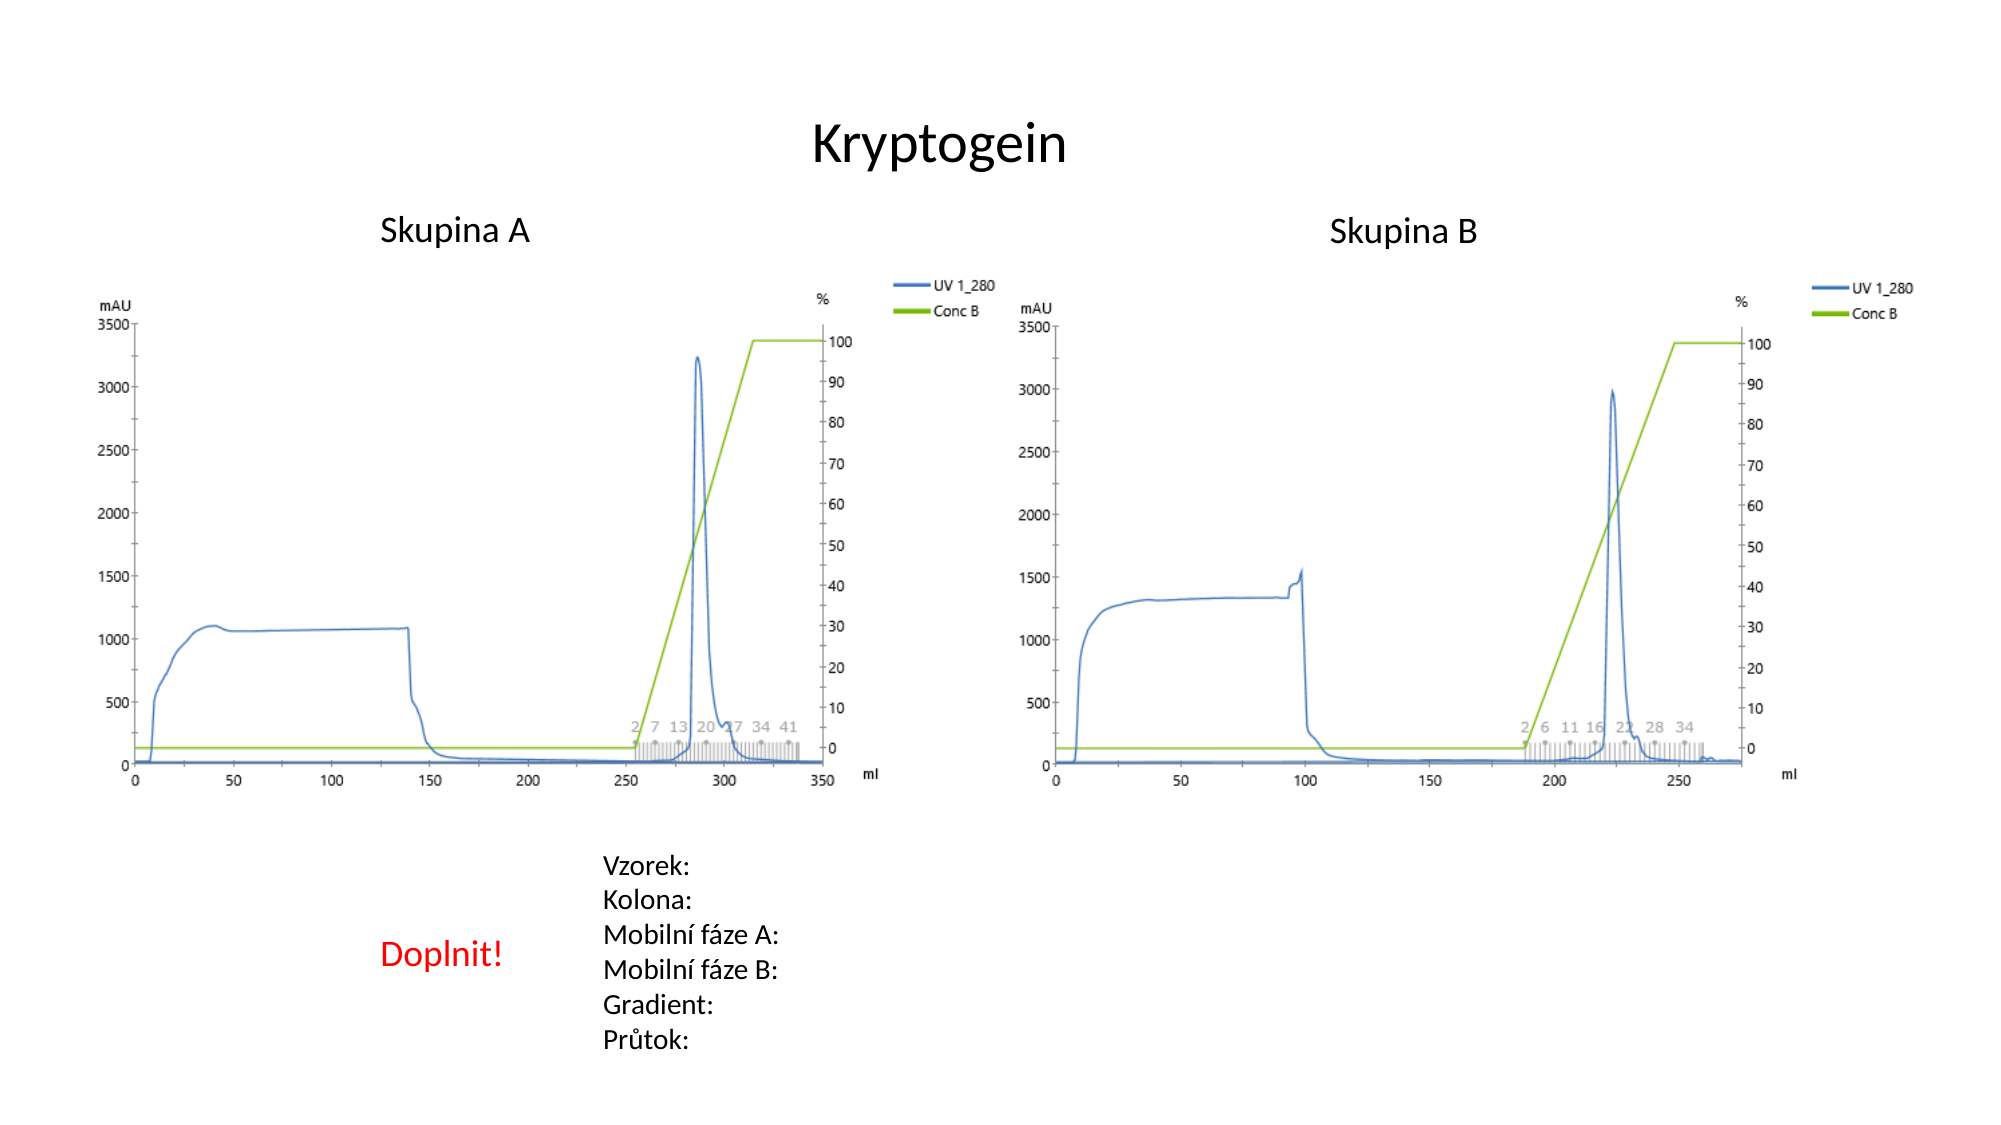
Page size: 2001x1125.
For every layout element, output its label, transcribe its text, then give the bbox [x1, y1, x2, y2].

text_box Kryptogein [797, 96, 1090, 182]
text_box Skupina B [1315, 198, 1503, 258]
text_box Doplnit! [365, 921, 553, 982]
picture [78, 274, 1923, 807]
text_box Skupina A [365, 197, 553, 258]
text_box Vzorek: Kolona: Mobilní fáze A: Mobilní fáze B: Gradient: Průtok: [588, 838, 1299, 1063]
